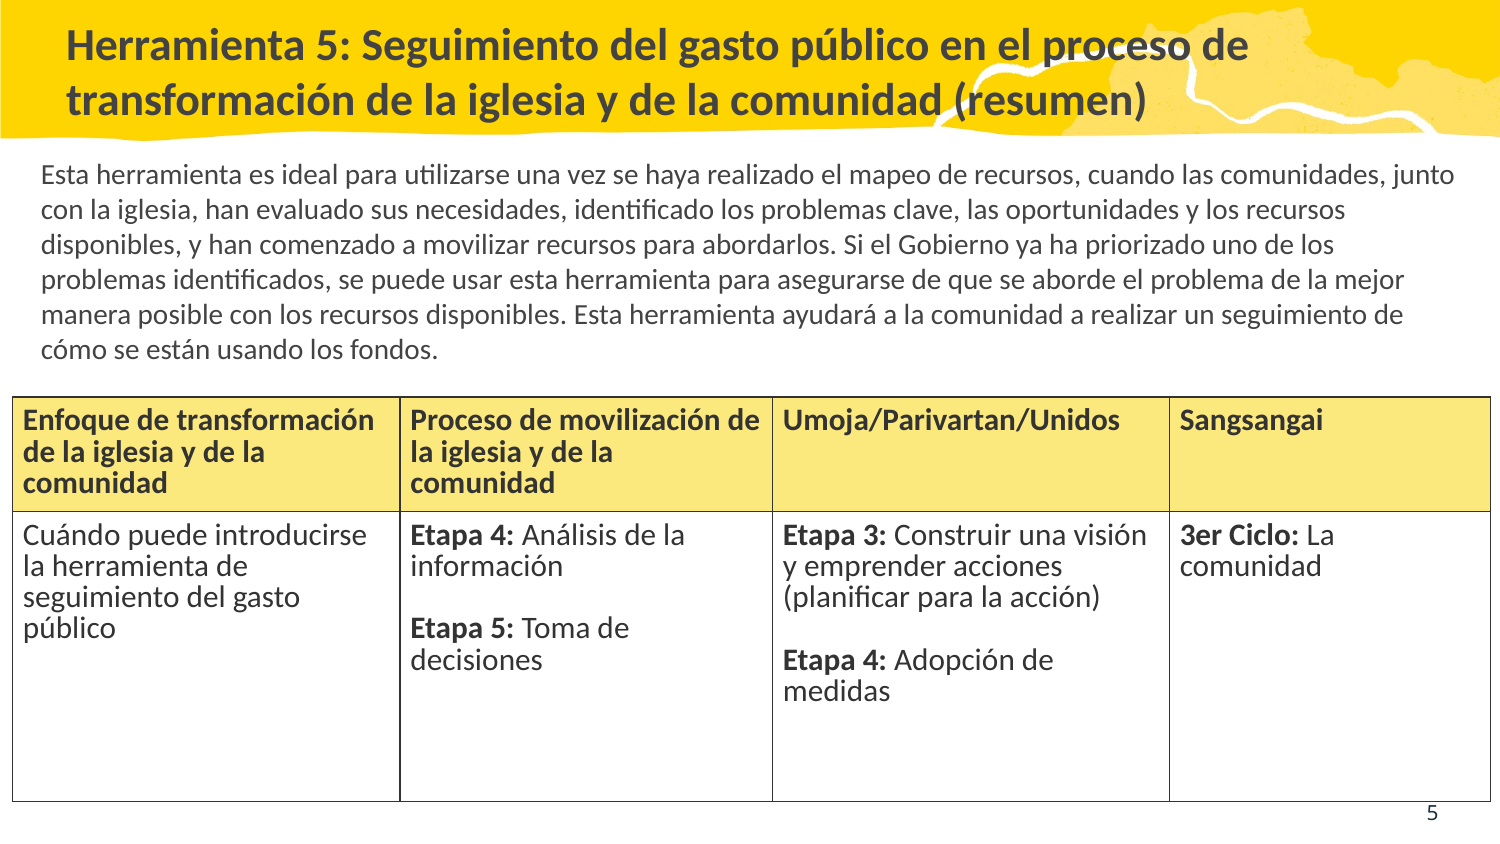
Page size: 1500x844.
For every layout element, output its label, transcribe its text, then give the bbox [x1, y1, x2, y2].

table_cell Etapa 4: Análisis de la información Etapa 5: Toma de decisiones [401, 512, 772, 801]
picture [0, 0, 1500, 844]
title Herramienta 5: Seguimiento del gasto público en el proceso de transformación de la iglesia y de la comunidad (resumen) [51, 0, 1492, 94]
table_cell Etapa 3: Construir una visión y emprender acciones (planificar para la acción) Etapa 4: Adopción de medidas [773, 512, 1169, 801]
table_cell 3er Ciclo: La comunidad [1170, 512, 1490, 801]
text_box Esta herramienta es ideal para utilizarse una vez se haya realizado el mapeo de recursos, cuando las comunidades, junto con la iglesia, han evaluado sus necesidades, identificado los problemas clave, las oportunidades y los recursos disponibles, y han comenzado a movilizar recursos para abordarlos. Si el Gobierno ya ha priorizado uno de los problemas identificados, se puede usar esta herramienta para asegurarse de que se aborde el problema de la mejor manera posible con los recursos disponibles. Esta herramienta ayudará a la comunidad a realizar un seguimiento de cómo se están usando los fondos. [25, 140, 1475, 327]
table_header Proceso de movilización de la iglesia y de la comunidad [401, 398, 772, 511]
table_header Enfoque de transformación de la iglesia y de la comunidad [13, 398, 399, 511]
table_header Umoja/Parivartan/Unidos [773, 398, 1169, 511]
table_header Sangsangai [1170, 398, 1490, 511]
table_cell Cuándo puede introducirse la herramienta de seguimiento del gasto público [13, 512, 399, 801]
